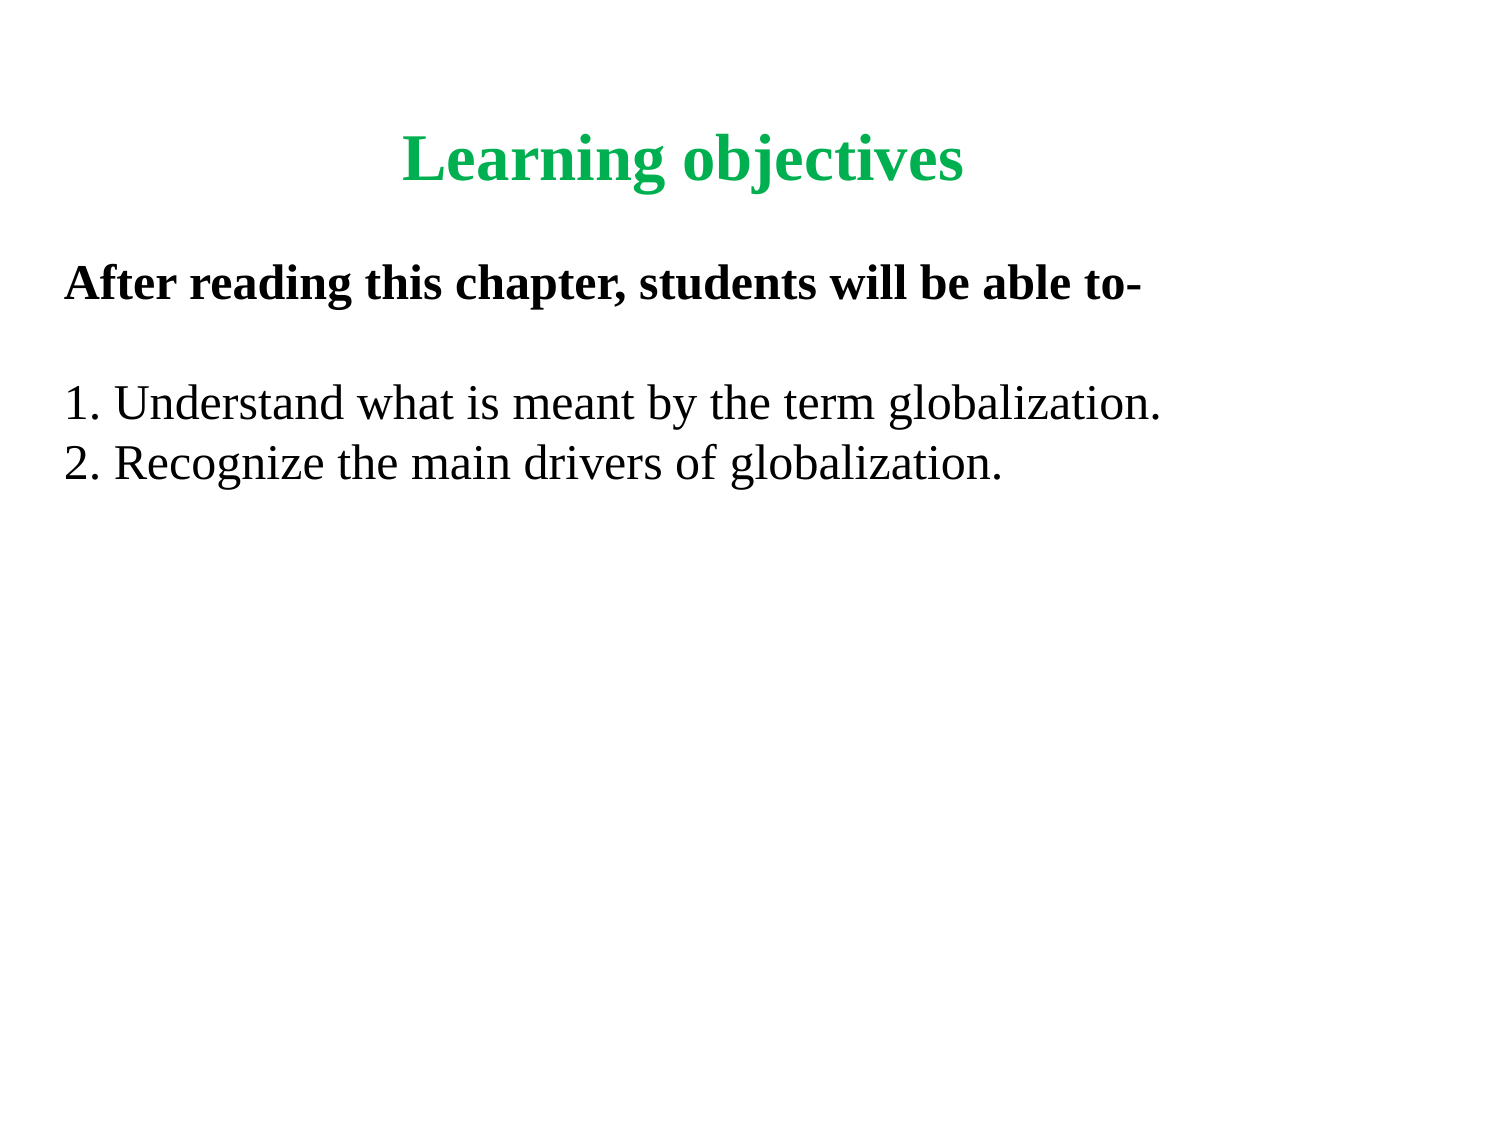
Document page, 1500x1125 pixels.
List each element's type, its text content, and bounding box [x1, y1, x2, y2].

text_box After reading this chapter, students will be able to- 1. Understand what is meant by the term globalization. 2. Recognize the main drivers of globalization. [49, 241, 1401, 497]
text_box Learning objectives [387, 94, 981, 201]
